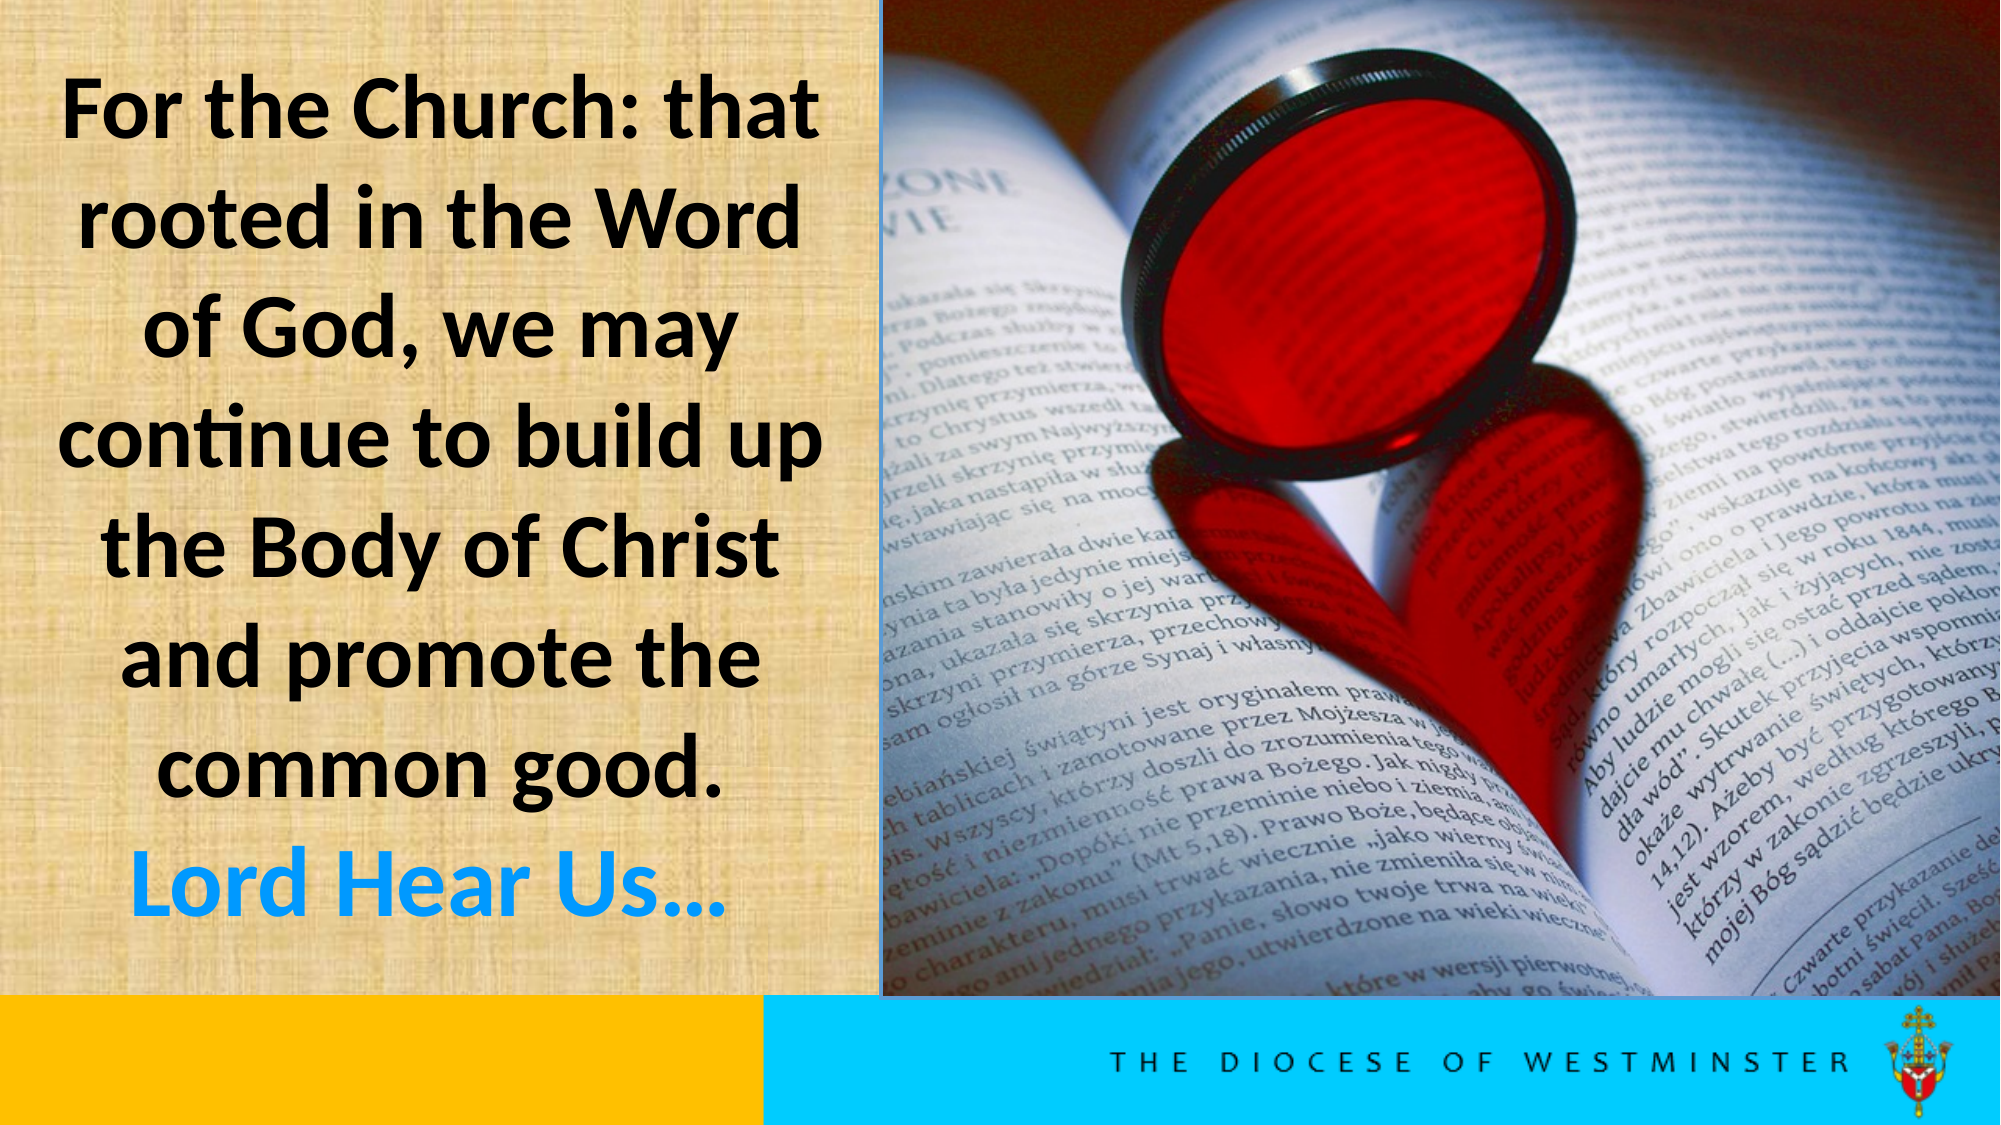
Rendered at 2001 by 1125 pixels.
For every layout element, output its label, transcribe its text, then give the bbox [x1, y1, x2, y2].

picture [880, 0, 2001, 999]
picture [0, 0, 879, 1125]
picture [1885, 1005, 1952, 1117]
text_box For the Church: that rooted in the Word of God, we may continue to build up the Body of Christ and promote the common good. Lord Hear Us… [30, 39, 852, 944]
